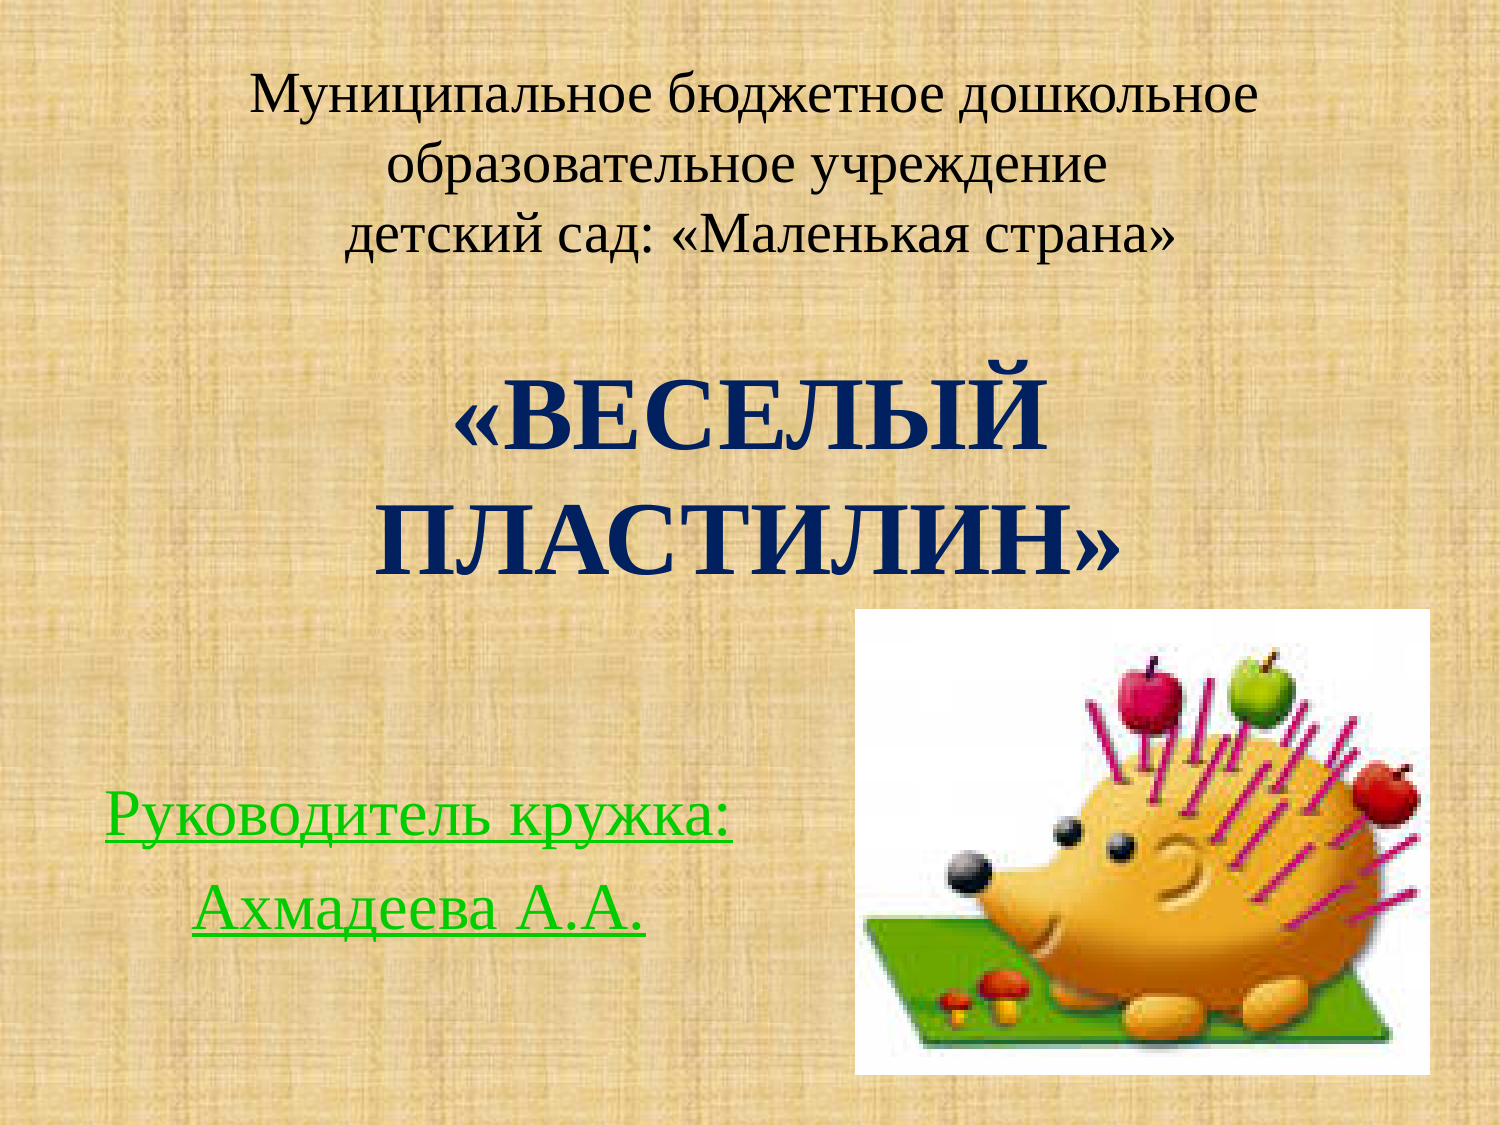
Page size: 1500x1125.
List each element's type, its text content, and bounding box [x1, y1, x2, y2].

title «Веселый пластилин» [112, 349, 1388, 591]
picture [0, 0, 1500, 1125]
text_box Руководитель кружка: Ахмадеева А.А. [81, 761, 756, 1057]
subtitle Муниципальное бюджетное дошкольное образовательное учреждение детский сад: «Маленькая страна» [70, 46, 1454, 331]
